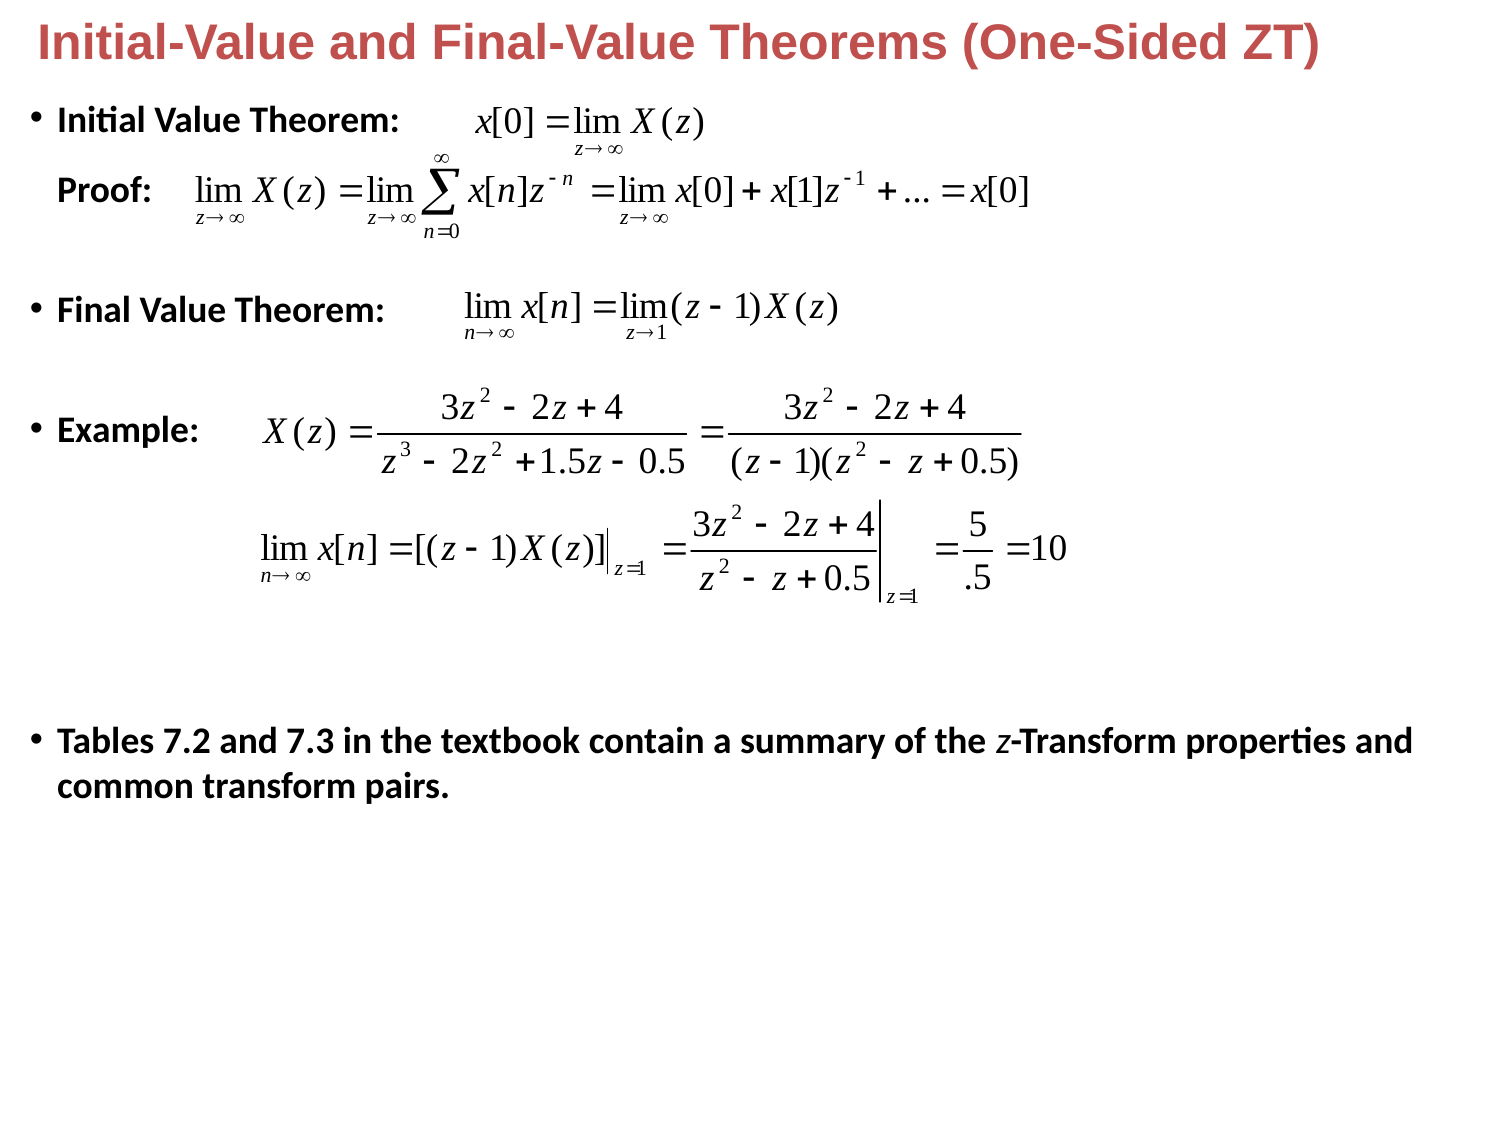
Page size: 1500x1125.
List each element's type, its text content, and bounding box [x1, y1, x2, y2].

text_box Initial-Value and Final-Value Theorems (One-Sided ZT) [37, 9, 1445, 70]
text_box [254, 378, 1074, 611]
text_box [458, 280, 846, 350]
text_box Initial Value Theorem: Proof: Final Value Theorem: Example: Tables 7.2 and 7.3 in the textbook contain a summary of the z-Transform properties and common transform pairs. [29, 94, 1464, 807]
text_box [189, 139, 1037, 247]
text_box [467, 95, 713, 138]
